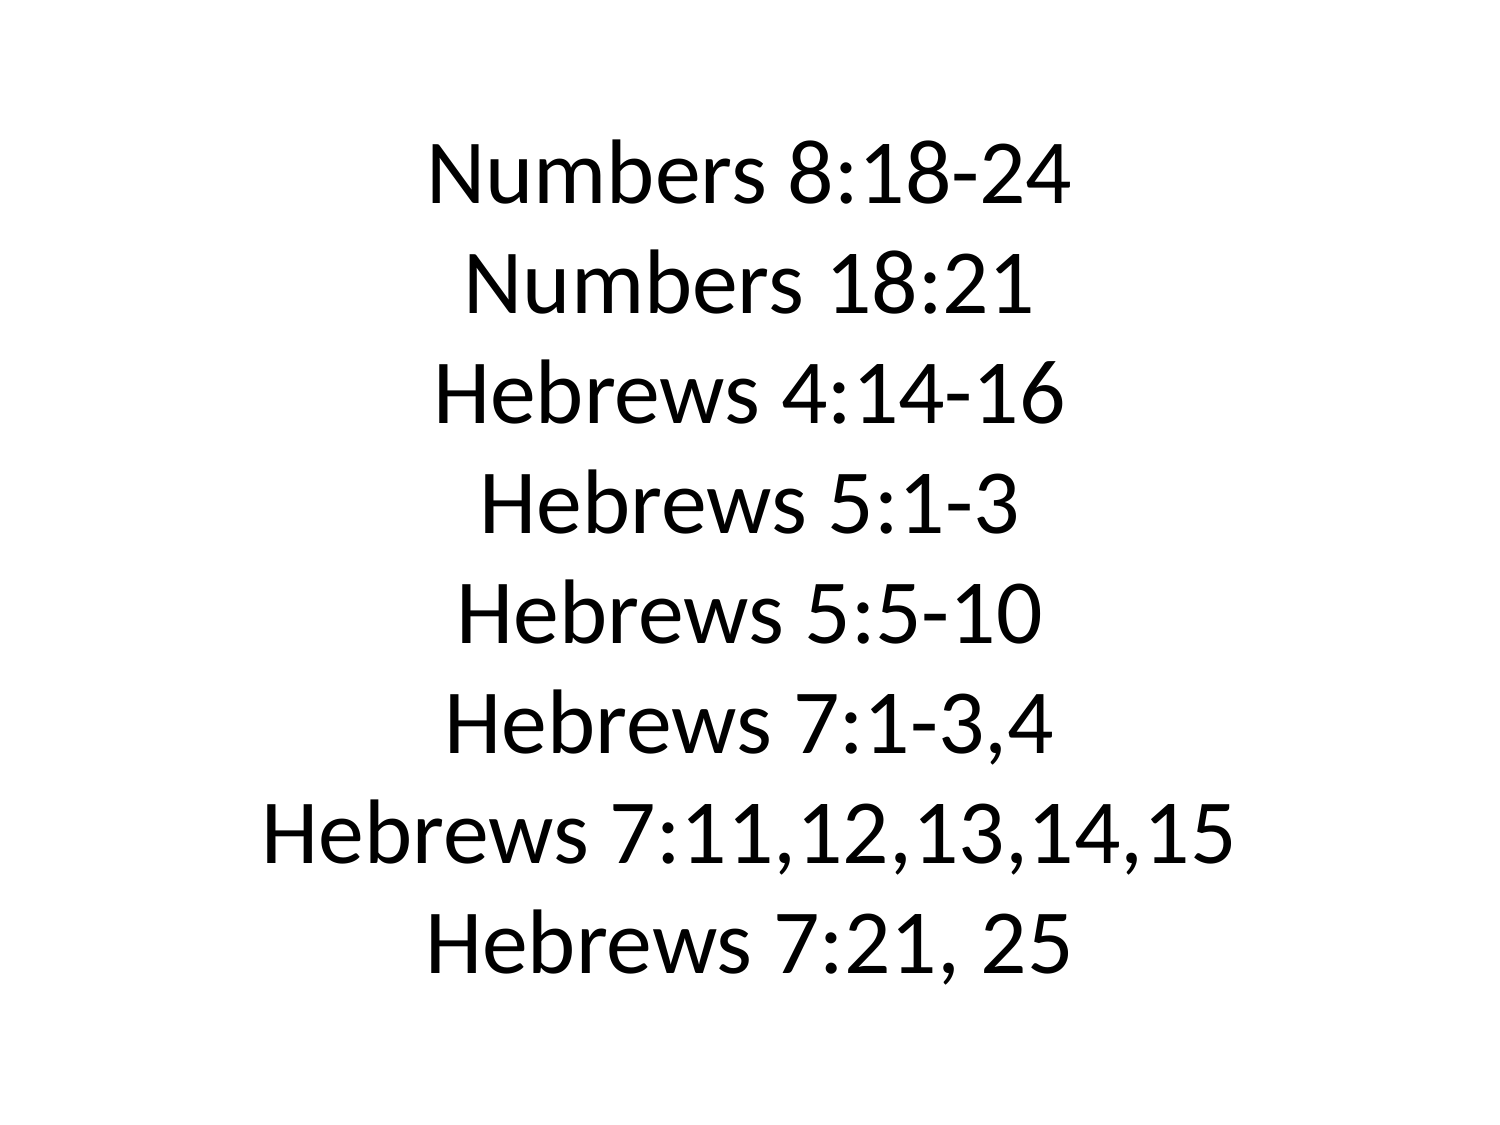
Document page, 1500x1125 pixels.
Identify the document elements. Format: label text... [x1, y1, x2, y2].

title Numbers 8:18-24 Numbers 18:21 Hebrews 4:14-16 Hebrews 5:1-3 Hebrews 5:5-10 Hebrews 7:1-3,4 Hebrews 7:11,12,13,14,15 Hebrews 7:21, 25 [112, 52, 1388, 1052]
